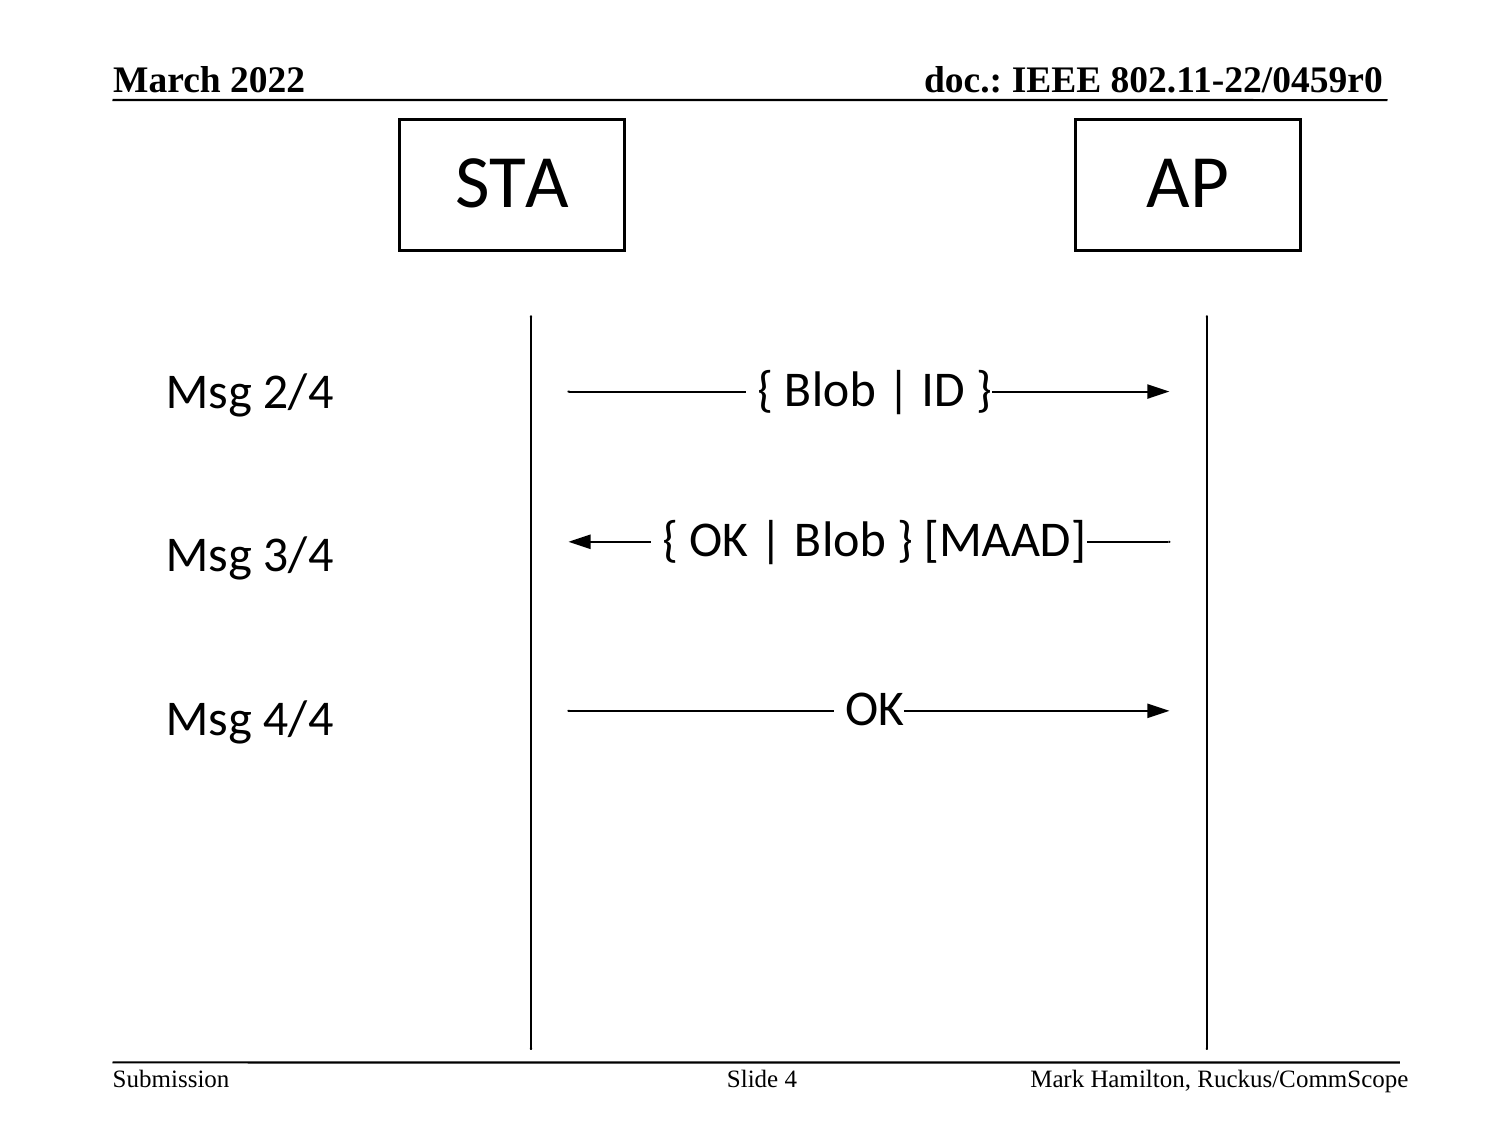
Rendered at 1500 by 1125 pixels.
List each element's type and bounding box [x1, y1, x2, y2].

picture [137, 113, 1304, 1051]
